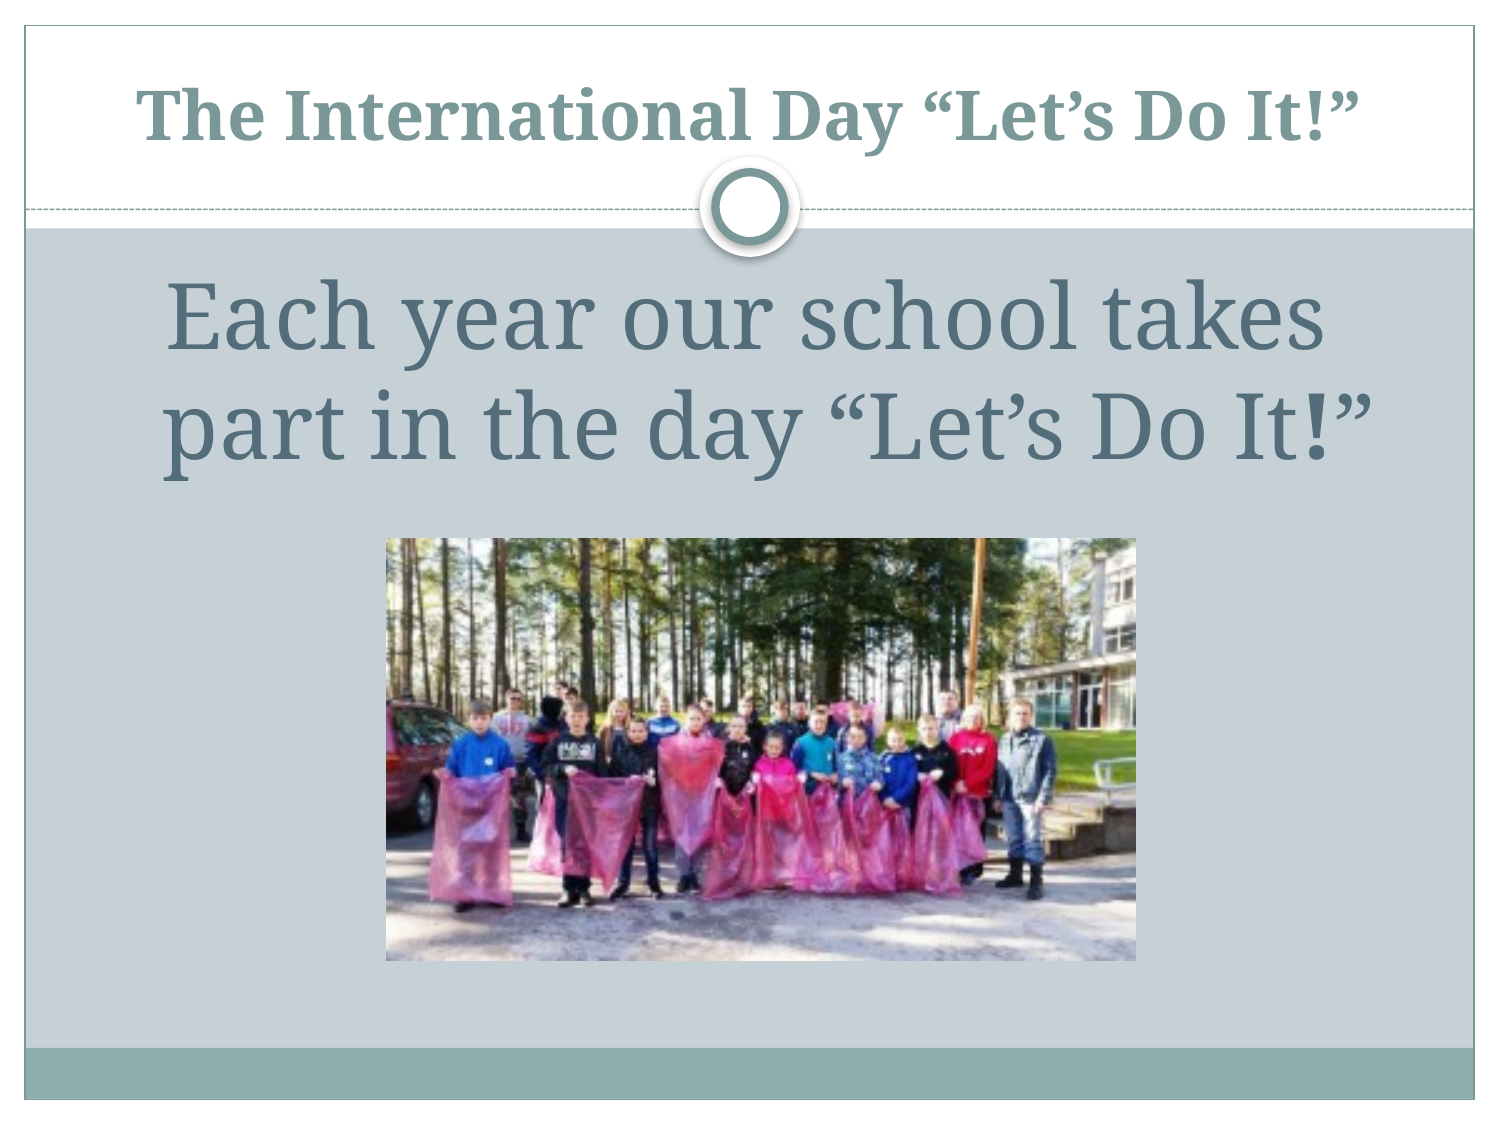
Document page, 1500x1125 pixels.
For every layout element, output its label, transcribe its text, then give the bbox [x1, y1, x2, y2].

picture [386, 538, 1136, 962]
list Each year our school takes part in the day “Let’s Do It!” [49, 250, 1445, 1001]
title The International Day “Let’s Do It!” [49, 37, 1450, 162]
